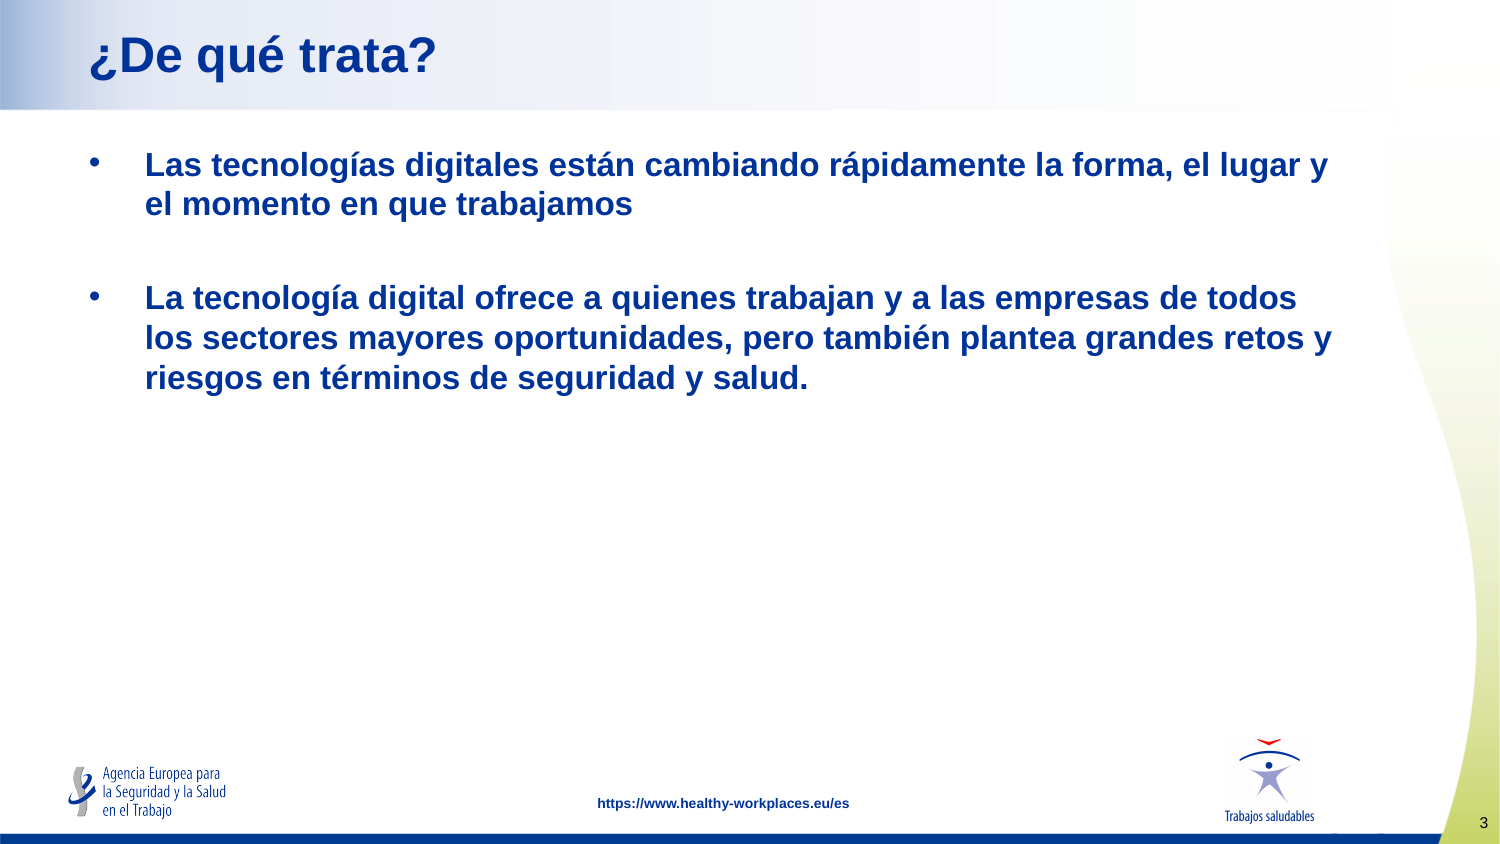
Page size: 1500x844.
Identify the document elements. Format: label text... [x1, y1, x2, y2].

text_box Las tecnologías digitales están cambiando rápidamente la forma, el lugar y el momento en que trabajamos La tecnología digital ofrece a quienes trabajan y a las empresas de todos los sectores mayores oportunidades, pero también plantea grandes retos y riesgos en términos de seguridad y salud. [73, 135, 1353, 404]
title ¿De qué trata? [73, 0, 1314, 131]
picture [0, 0, 1500, 844]
